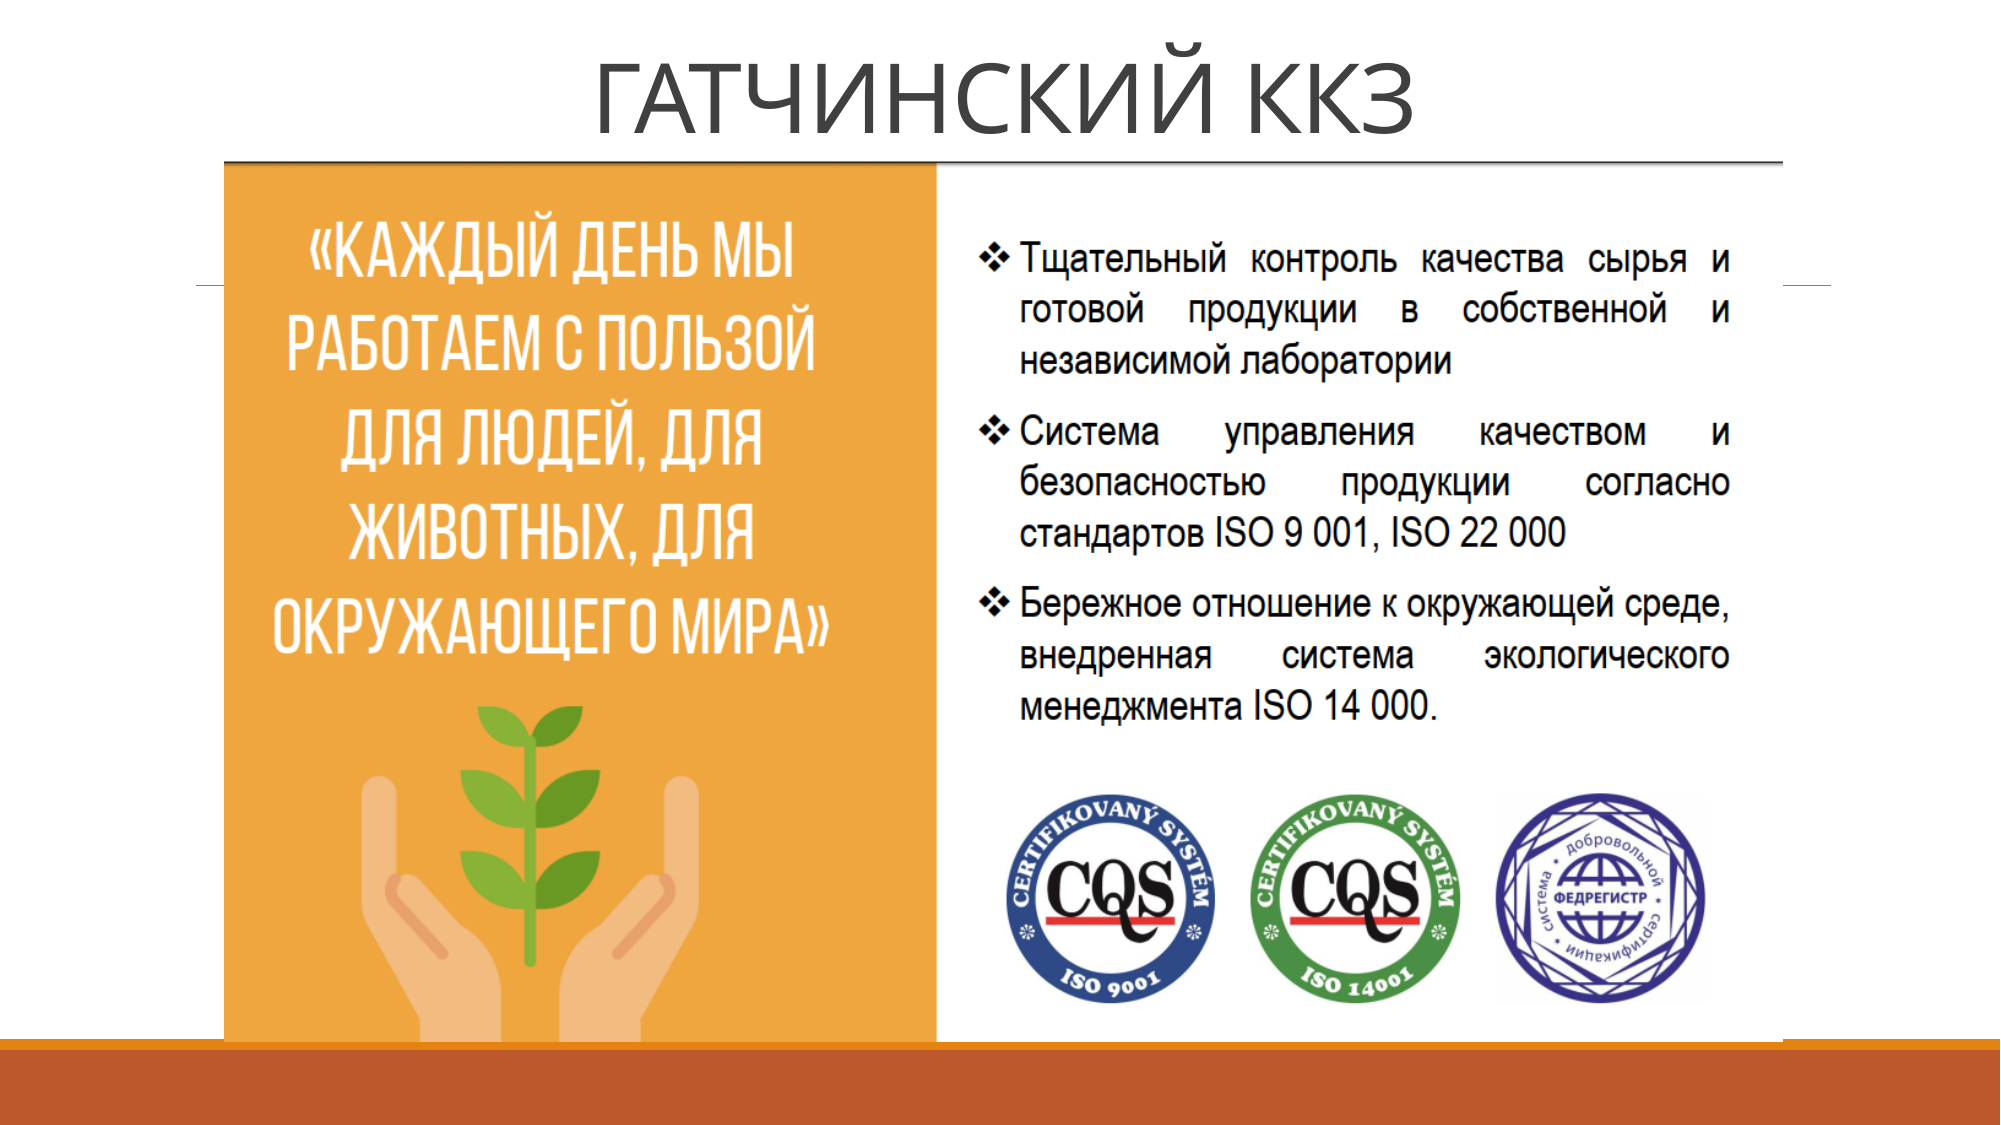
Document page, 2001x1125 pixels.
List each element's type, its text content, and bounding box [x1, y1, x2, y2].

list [223, 160, 1784, 1043]
title ГАТЧИНСКИЙ ККЗ [180, 47, 1830, 162]
